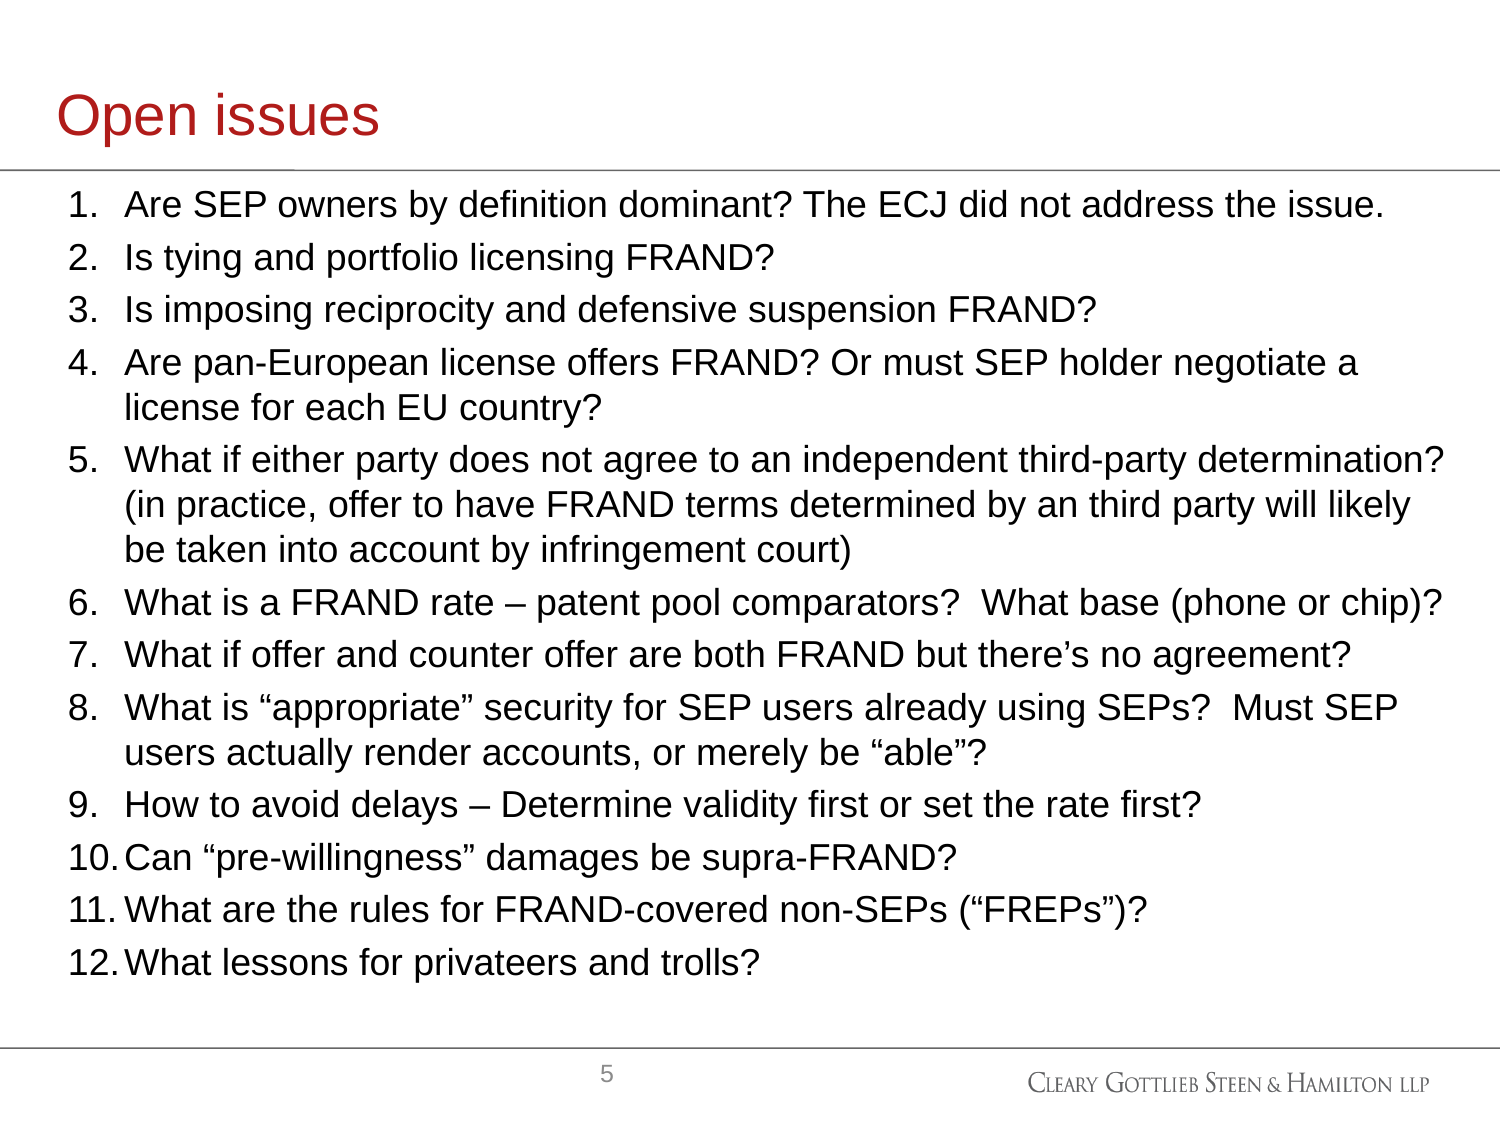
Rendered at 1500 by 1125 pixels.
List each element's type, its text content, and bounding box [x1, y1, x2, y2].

title Open issues [41, 0, 1500, 163]
footer 5 [512, 1042, 988, 1103]
picture [1013, 1059, 1444, 1108]
text_box Are SEP owners by definition dominant? The ECJ did not address the issue. Is tying and portfolio licensing FRAND? Is imposing reciprocity and defensive suspension FRAND? Are pan-European license offers FRAND? Or must SEP holder negotiate a license for each EU country? What if either party does not agree to an independent third-party determination? (in practice, offer to have FRAND terms determined by an third party will likely be taken into account by infringement court) What is a FRAND rate – patent pool comparators? What base (phone or chip)? What if offer and counter offer are both FRAND but there’s no agreement? What is “appropriate” security for SEP users already using SEPs? Must SEP users actually render accounts, or merely be “able”? How to avoid delays – Determine validity first or set the rate first? Can “pre-willingness” damages be supra-FRAND? What are the rules for FRAND-covered non-SEPs (“FREPs”)? What lessons for privateers and trolls? [53, 172, 1465, 1006]
